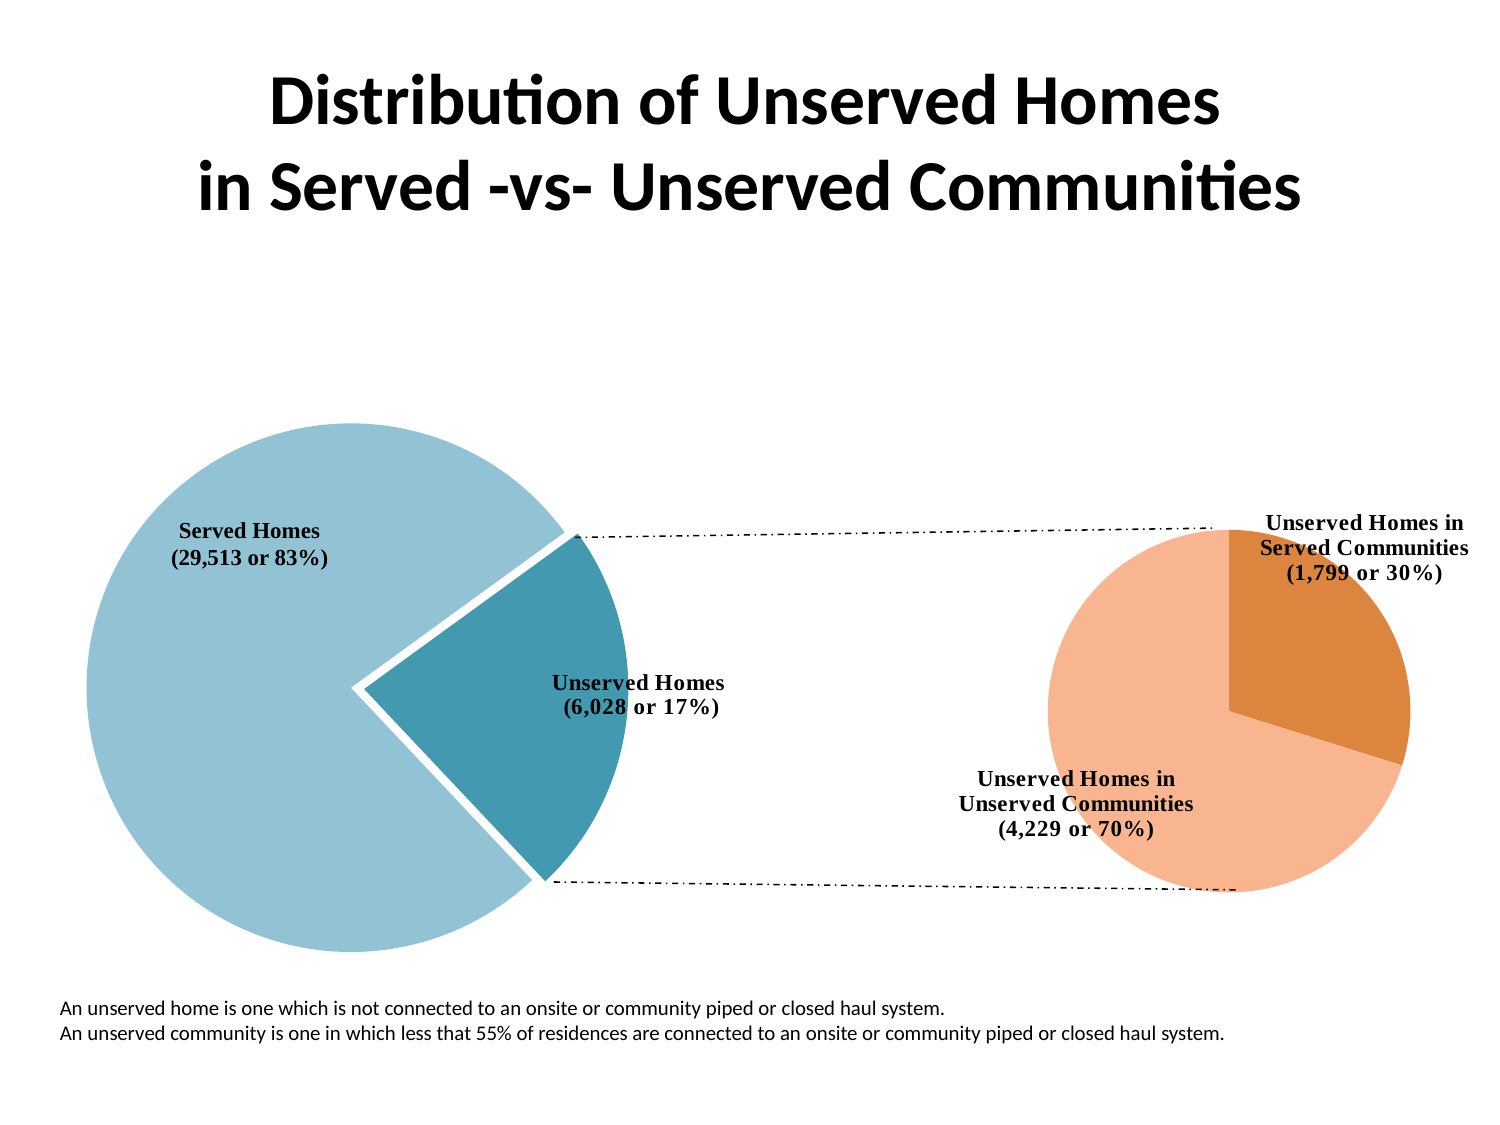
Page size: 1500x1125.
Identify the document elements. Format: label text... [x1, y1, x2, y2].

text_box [553, 881, 1237, 890]
text_box An unserved home is one which is not connected to an onsite or community piped or closed haul system. An unserved community is one in which less that 55% of residences are connected to an onsite or community piped or closed haul system. [45, 988, 1251, 1053]
title Distribution of Unserved Homes in Served -vs- Unserved Communities [75, 45, 1425, 233]
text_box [574, 527, 1216, 538]
chart [0, 312, 1490, 982]
